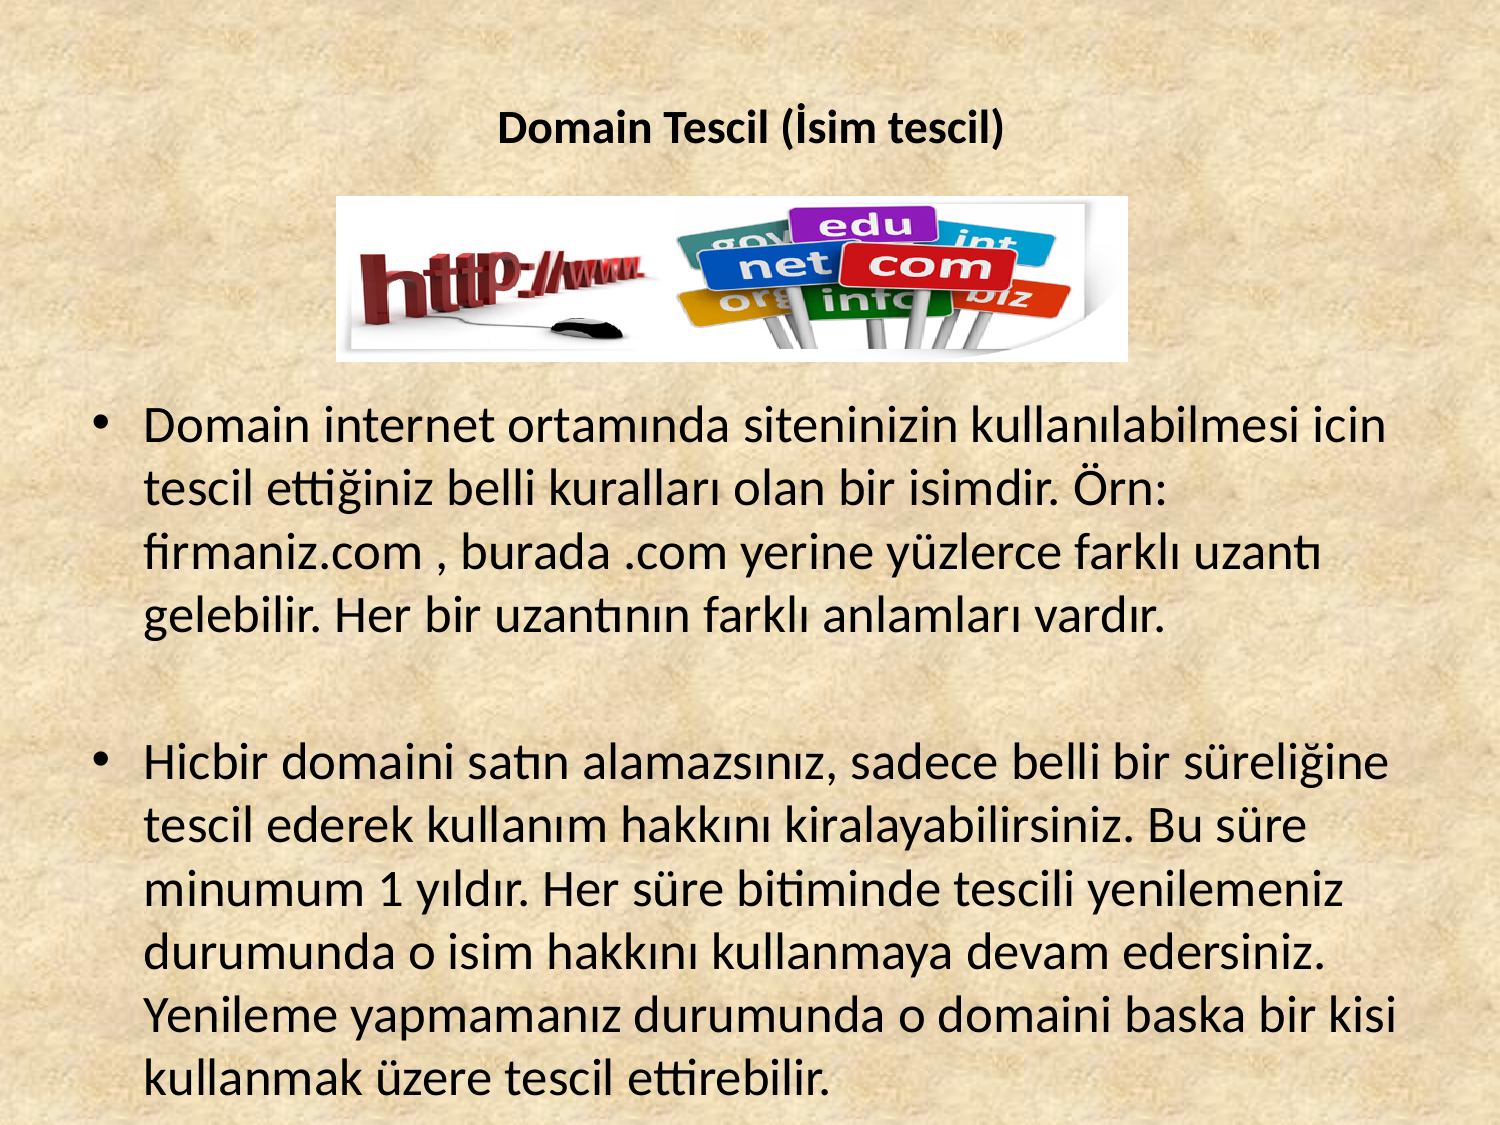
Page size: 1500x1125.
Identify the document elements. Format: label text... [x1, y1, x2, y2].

title Domain Tescil (İsim tescil) [76, 30, 1427, 219]
list Domain internet ortamında siteninizin kullanılabilmesi icin tescil ettiğiniz belli kuralları olan bir isimdir. Örn: firmaniz.com , burada .com yerine yüzlerce farklı uzantı gelebilir. Her bir uzantının farklı anlamları vardır. Hicbir domaini satın alamazsınız, sadece belli bir süreliğine tescil ederek kullanım hakkını kiralayabilirsiniz. Bu süre minumum 1 yıldır. Her süre bitiminde tescili yenilemeniz durumunda o isim hakkını kullanmaya devam edersiniz. Yenileme yapmamanız durumunda o domaini baska bir kisi kullanmak üzere tescil ettirebilir. [76, 382, 1427, 1125]
picture [0, 0, 1500, 1125]
